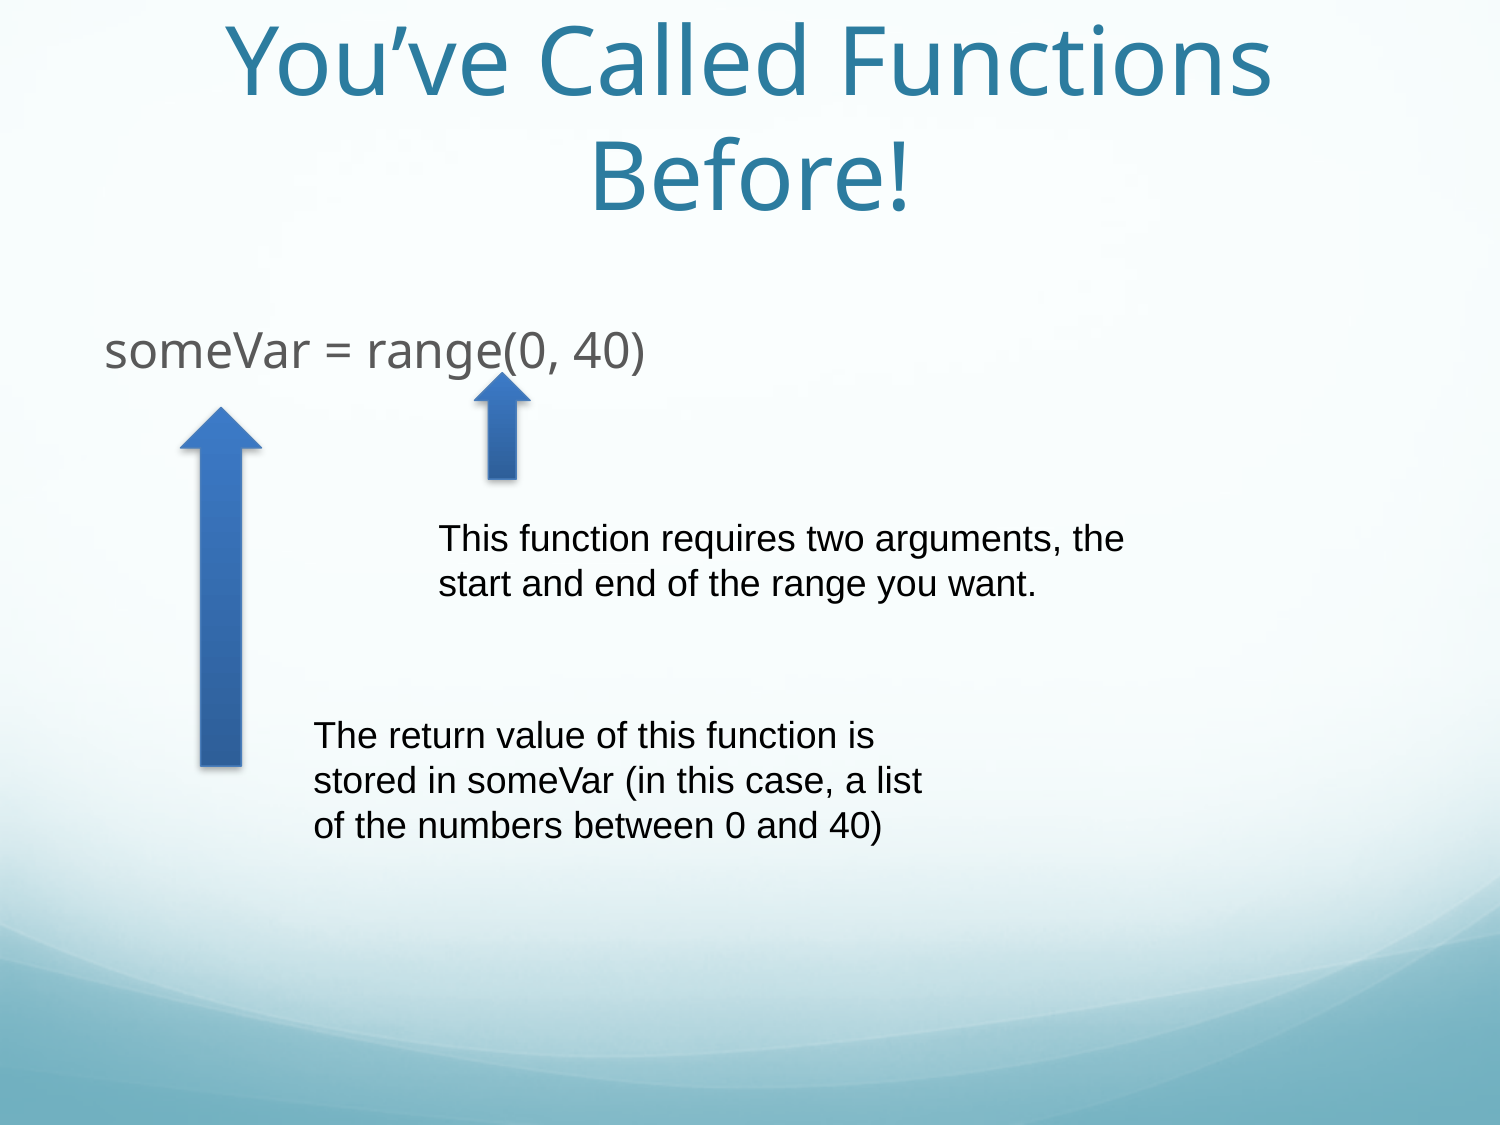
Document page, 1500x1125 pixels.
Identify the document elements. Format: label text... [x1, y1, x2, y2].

text_box [473, 372, 531, 480]
text_box You’ve Called Functions Before! [90, 17, 1410, 237]
picture [0, 0, 1500, 1125]
text_box The return value of this function is stored in someVar (in this case, a list of the numbers between 0 and 40) [298, 703, 952, 854]
text_box [179, 406, 263, 767]
text_box someVar = range(0, 40) [90, 262, 1410, 975]
text_box This function requires two arguments, the start and end of the range you want. [423, 506, 1193, 612]
